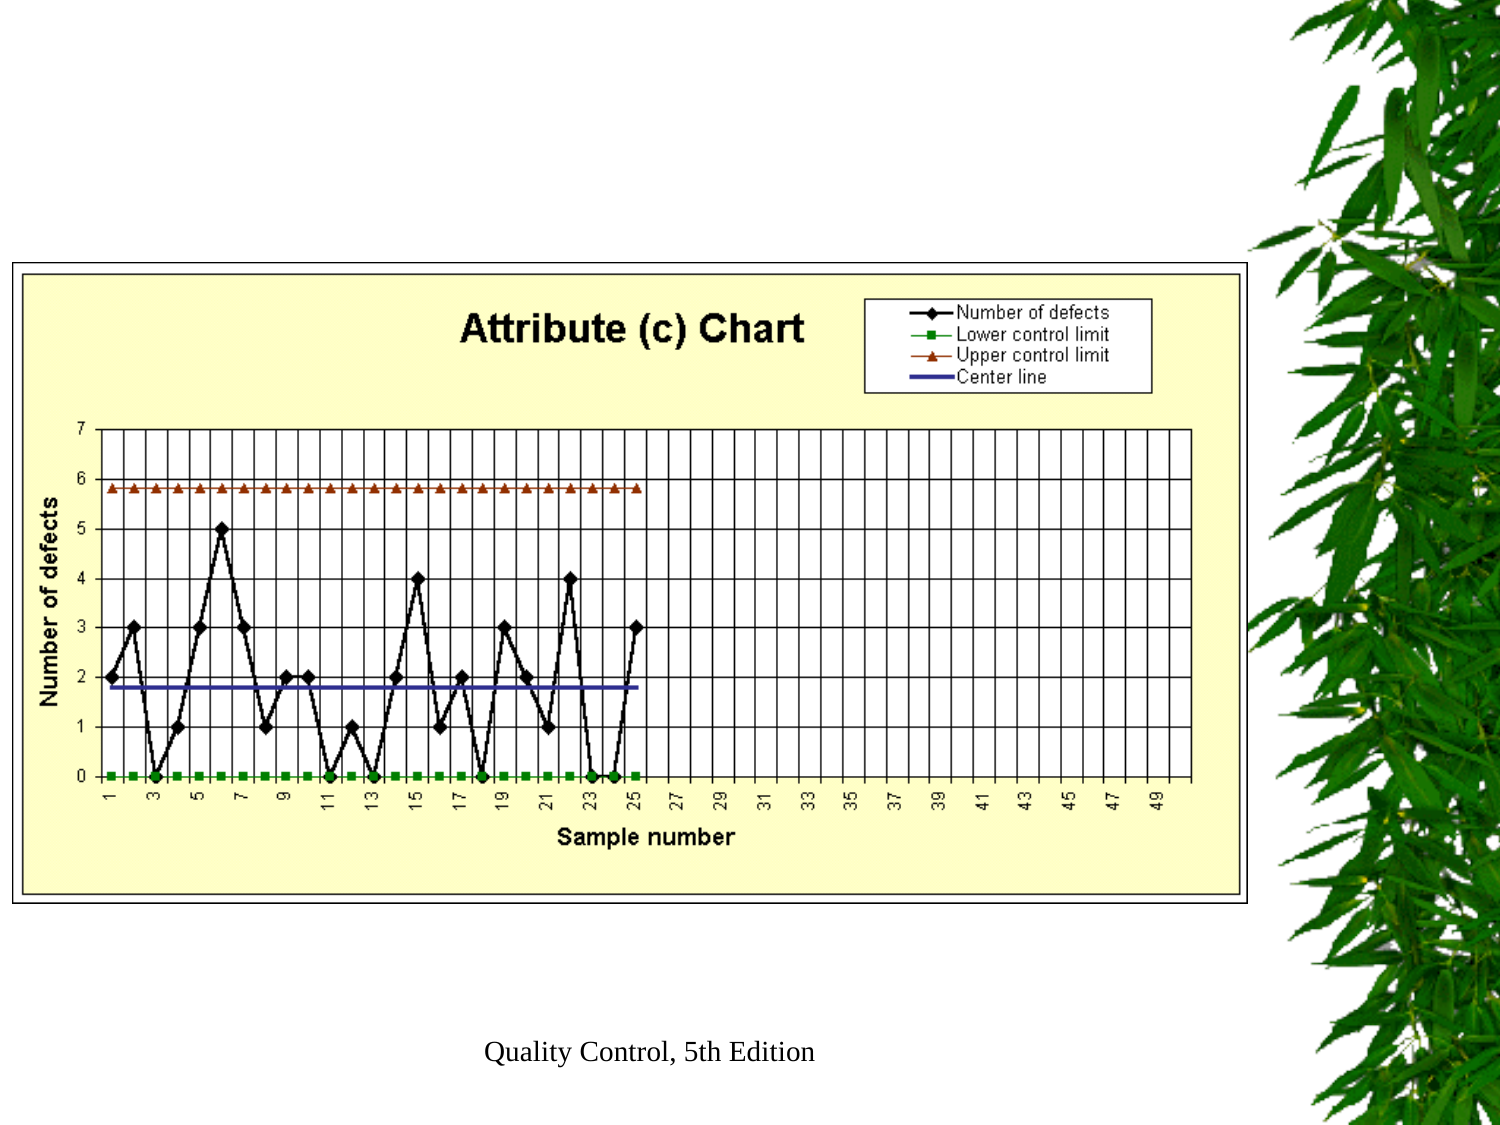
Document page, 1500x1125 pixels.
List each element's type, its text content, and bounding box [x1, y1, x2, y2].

footer Quality Control, 5th Edition [362, 1025, 938, 1100]
picture [12, 0, 1500, 1125]
